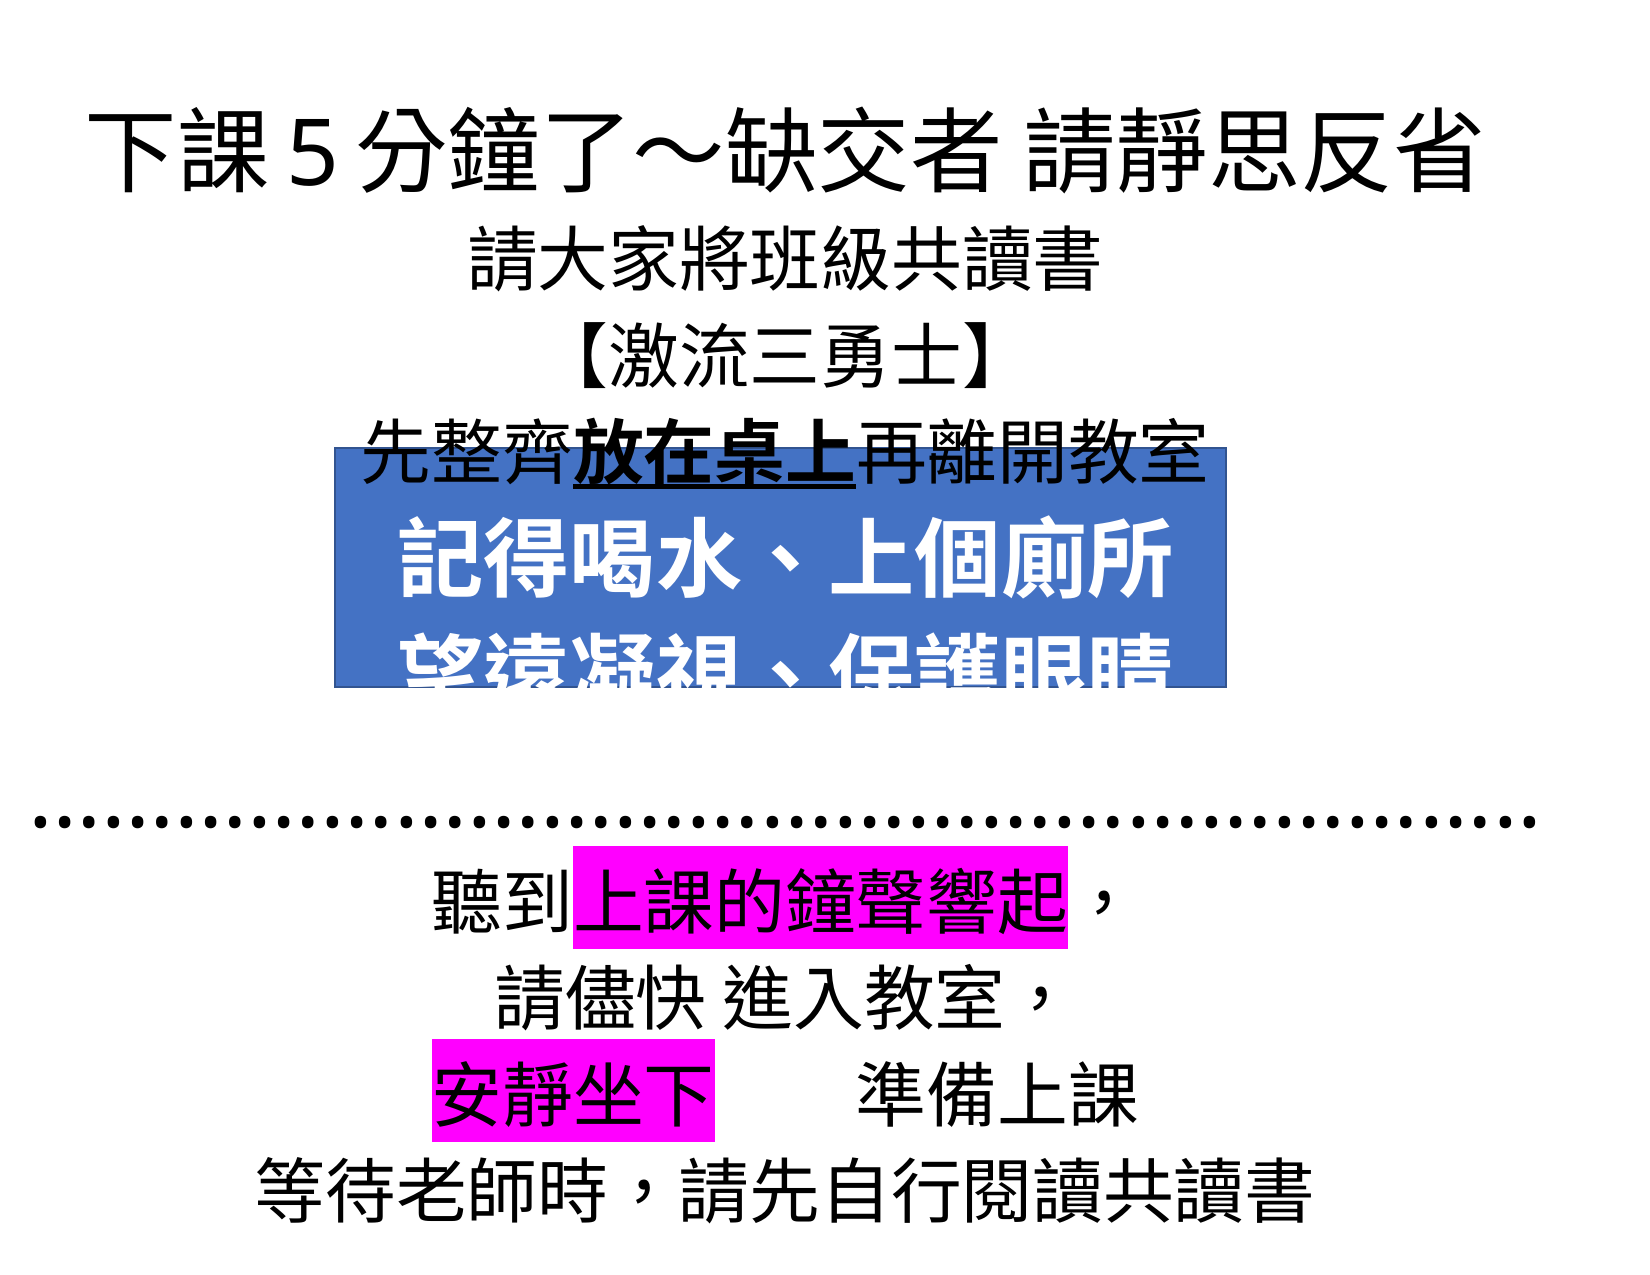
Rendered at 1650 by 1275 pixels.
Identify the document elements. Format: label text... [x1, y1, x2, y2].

subtitle 下課5分鐘了～缺交者 請靜思反省 請大家將班級共讀書 【激流三勇士】 先整齊放在桌上再離開教室 記得喝水、上個廁所 望遠凝視、保護眼睛 …………………………………………………….. 聽到上課的鐘聲響起， 請儘快 進入教室， 安靜坐下 準備上課 等待老師時，請先自行閱讀共讀書 [11, 84, 1560, 1275]
